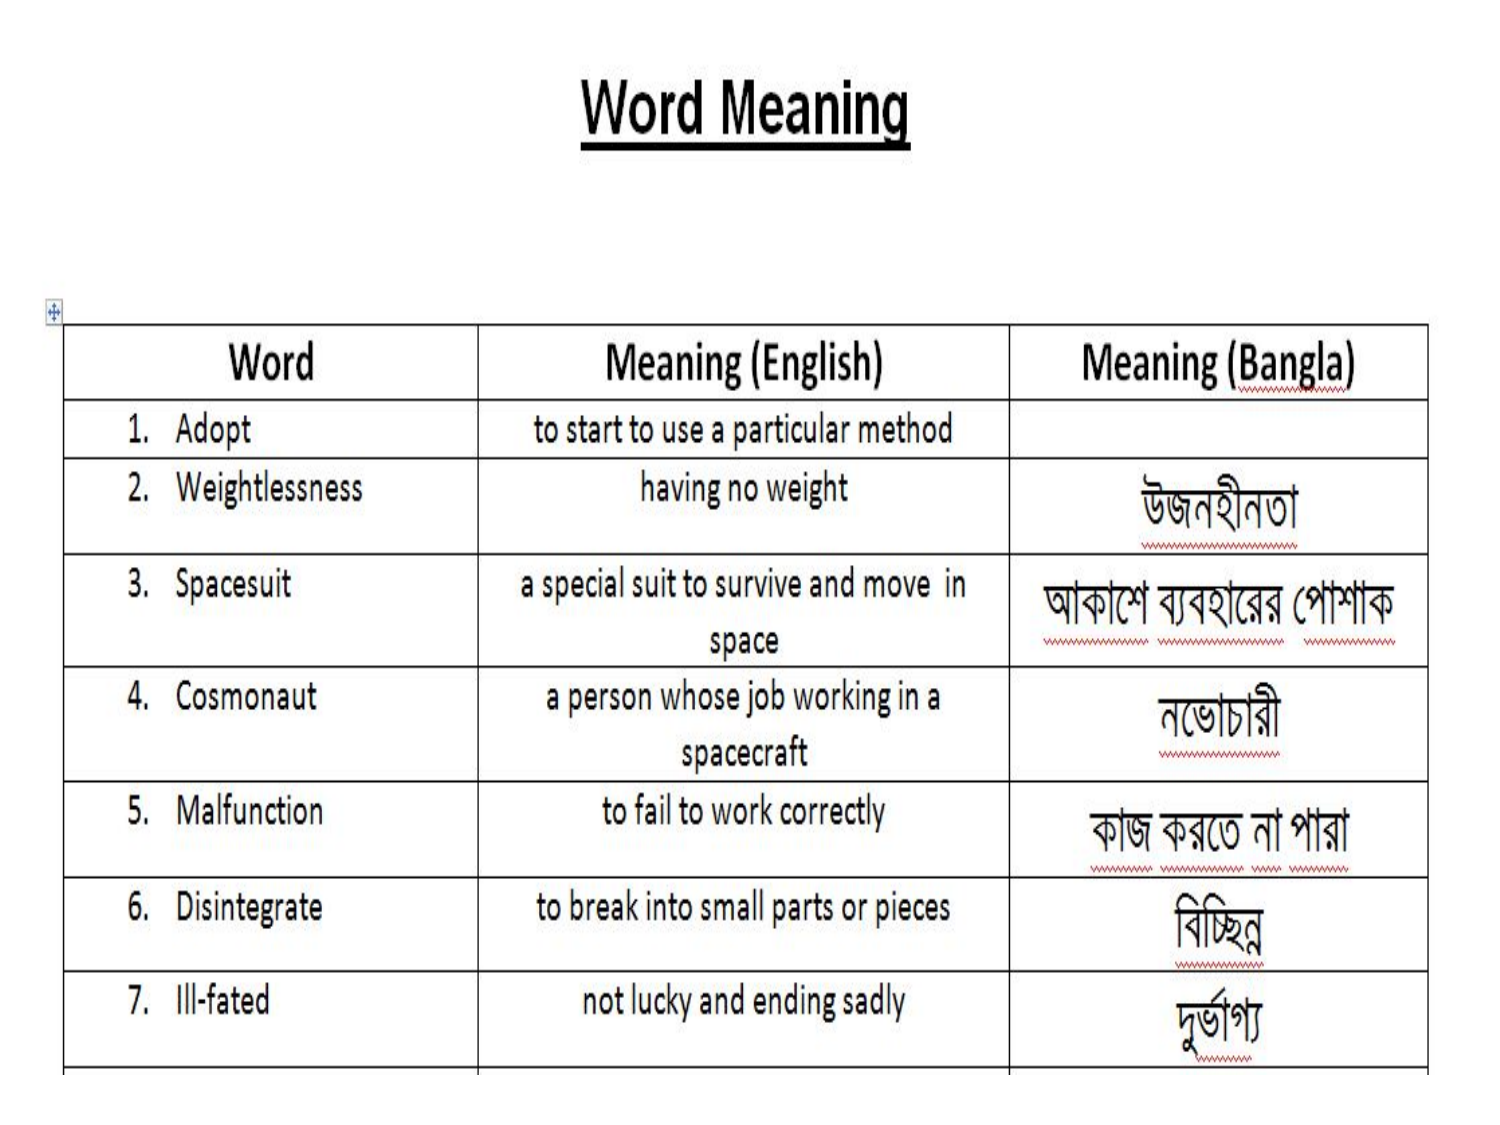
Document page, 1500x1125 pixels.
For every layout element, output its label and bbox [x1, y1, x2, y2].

list [0, 49, 1500, 1076]
